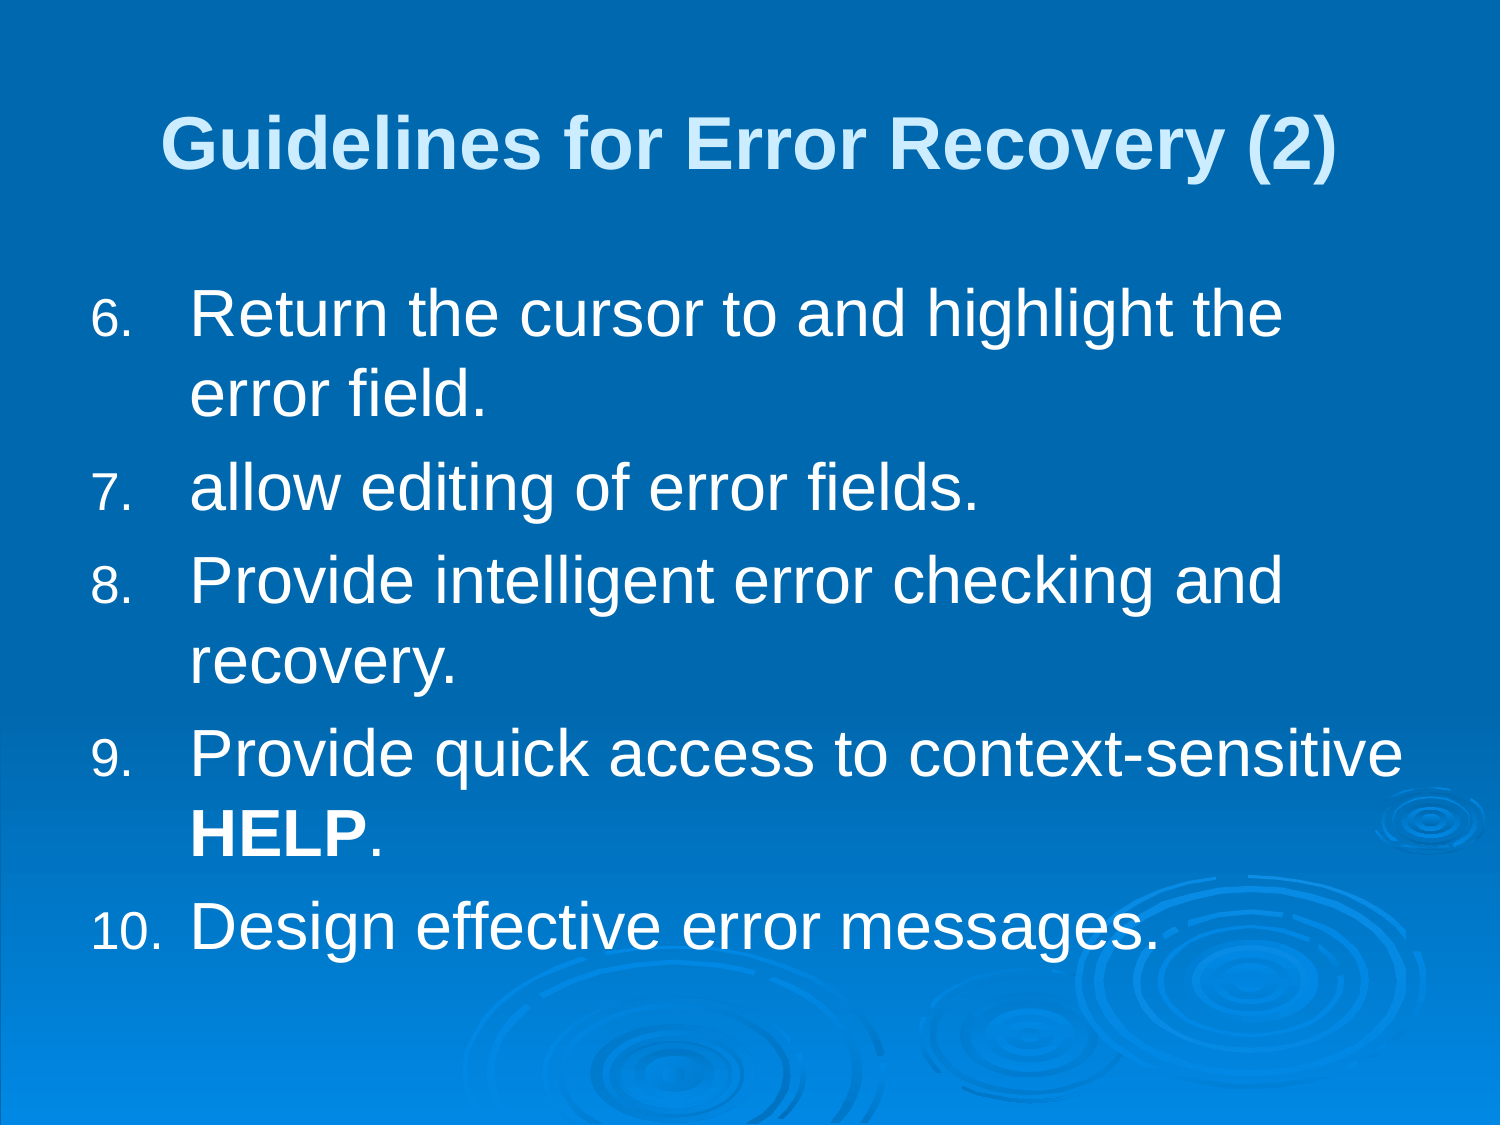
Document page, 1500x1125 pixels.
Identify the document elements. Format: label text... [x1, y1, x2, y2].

list Return the cursor to and highlight the error field. allow editing of error fields. Provide intelligent error checking and recovery. Provide quick access to context-sensitive HELP. Design effective error messages. [74, 262, 1426, 1006]
title Guidelines for Error Recovery (2) [74, 45, 1426, 233]
